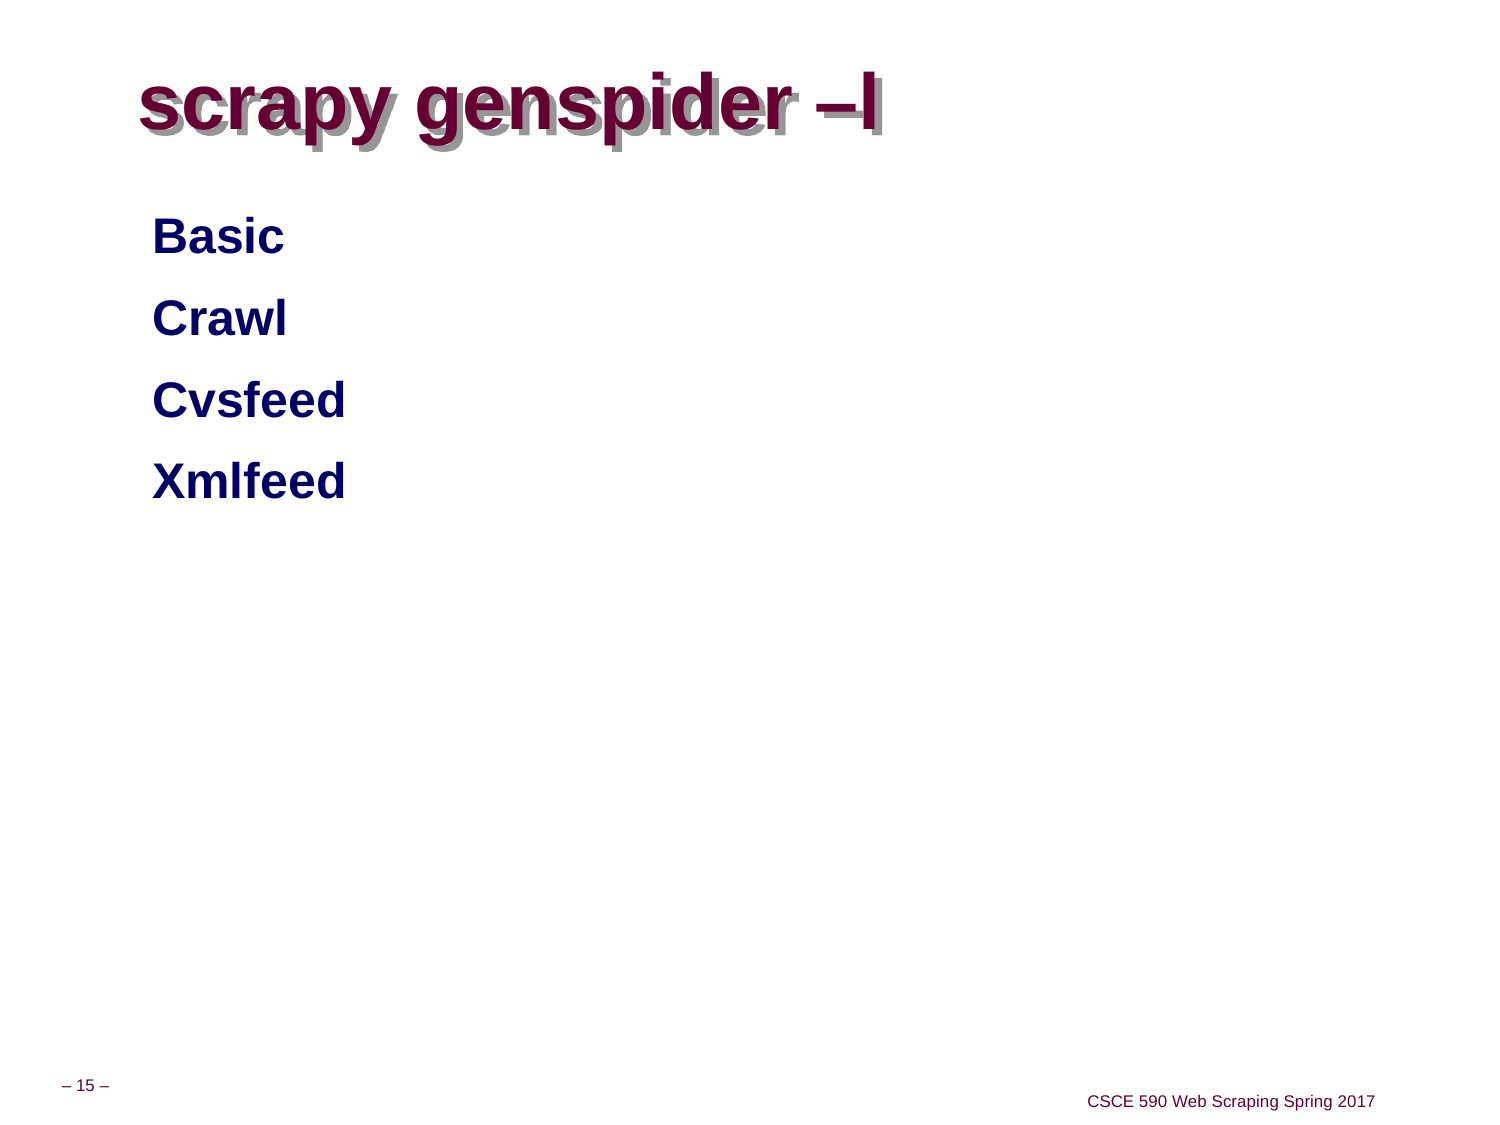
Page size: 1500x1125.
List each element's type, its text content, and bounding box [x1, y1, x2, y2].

title scrapy genspider –l [137, 40, 1497, 169]
list Basic Crawl Cvsfeed Xmlfeed [137, 199, 1411, 1063]
